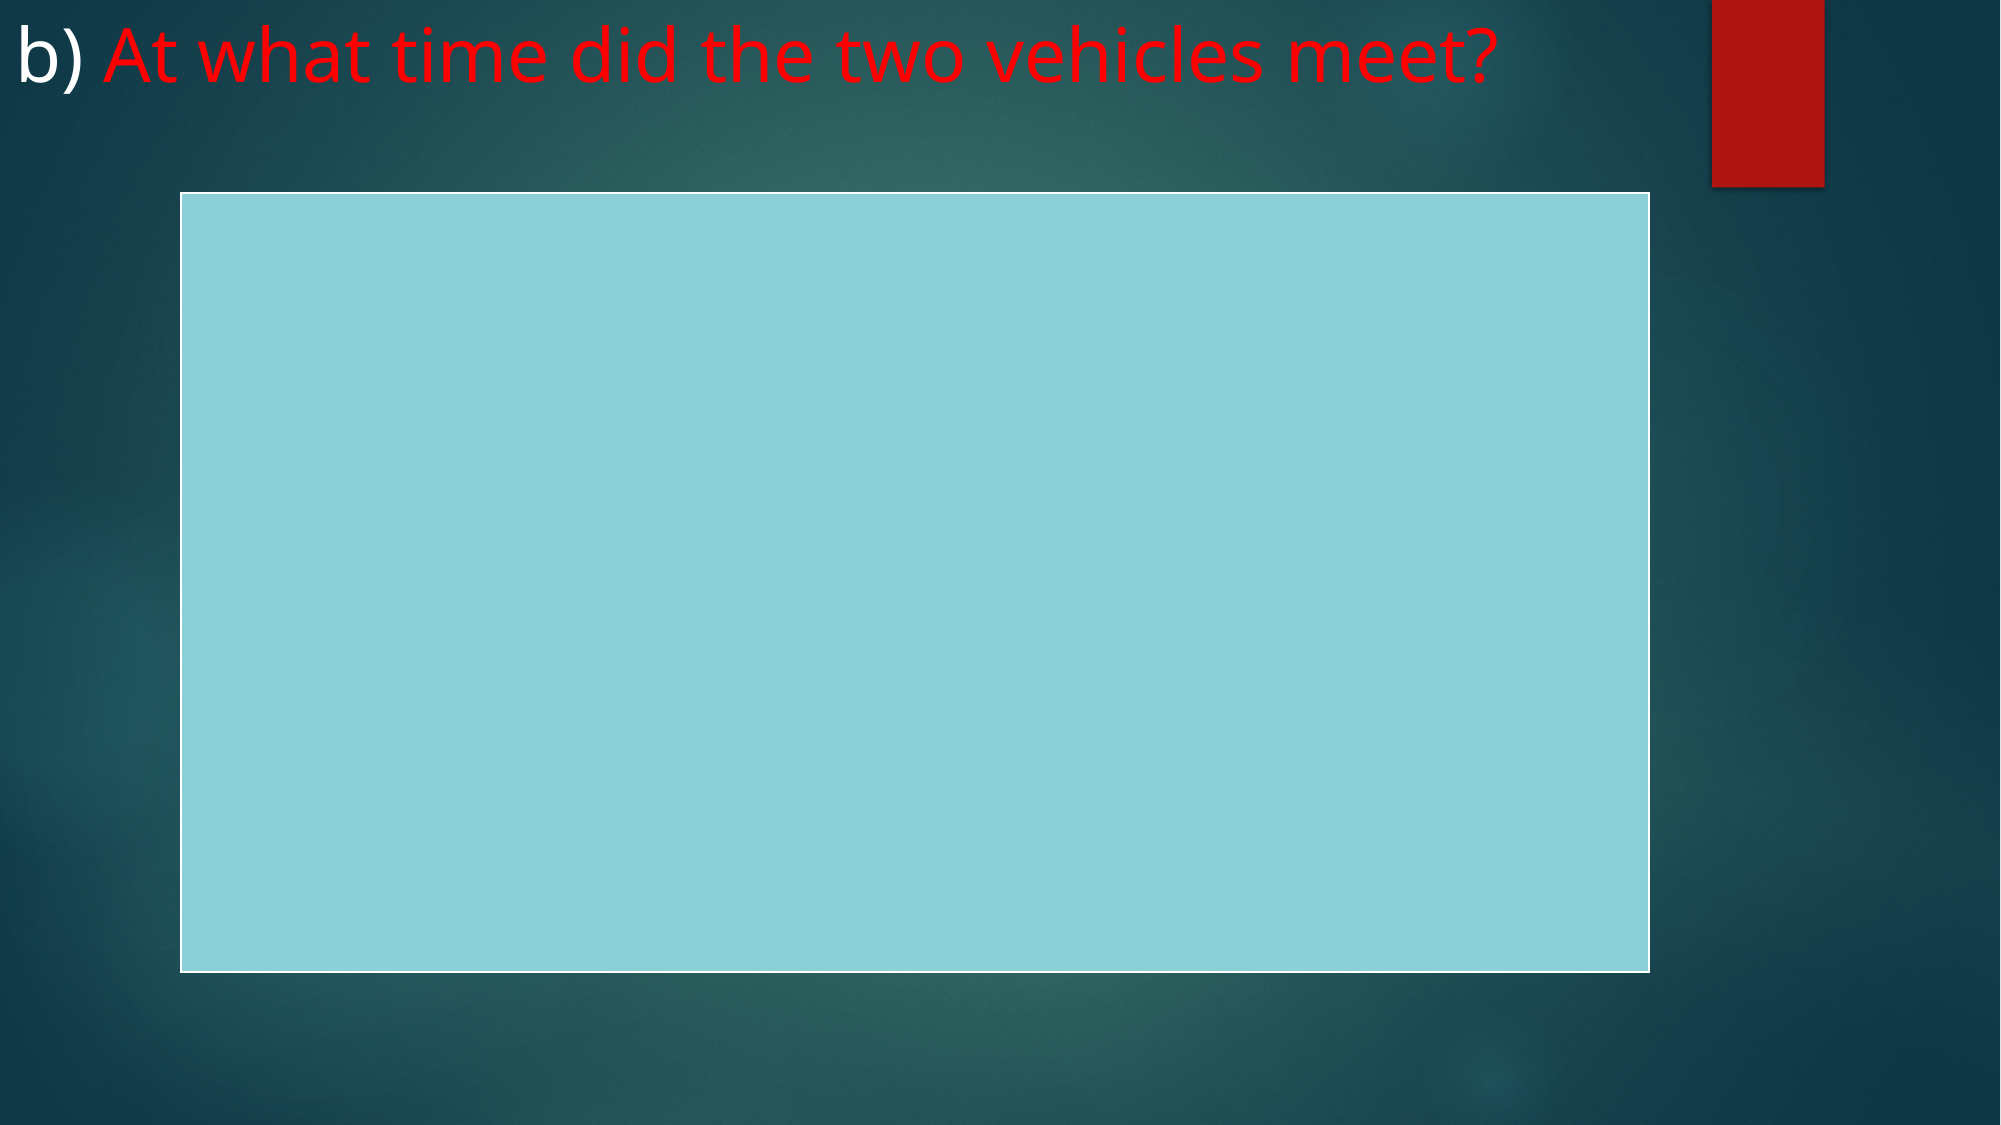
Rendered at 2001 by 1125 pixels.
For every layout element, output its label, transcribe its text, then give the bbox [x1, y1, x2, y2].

list b) At what time did the two vehicles meet? [0, 0, 2000, 1125]
